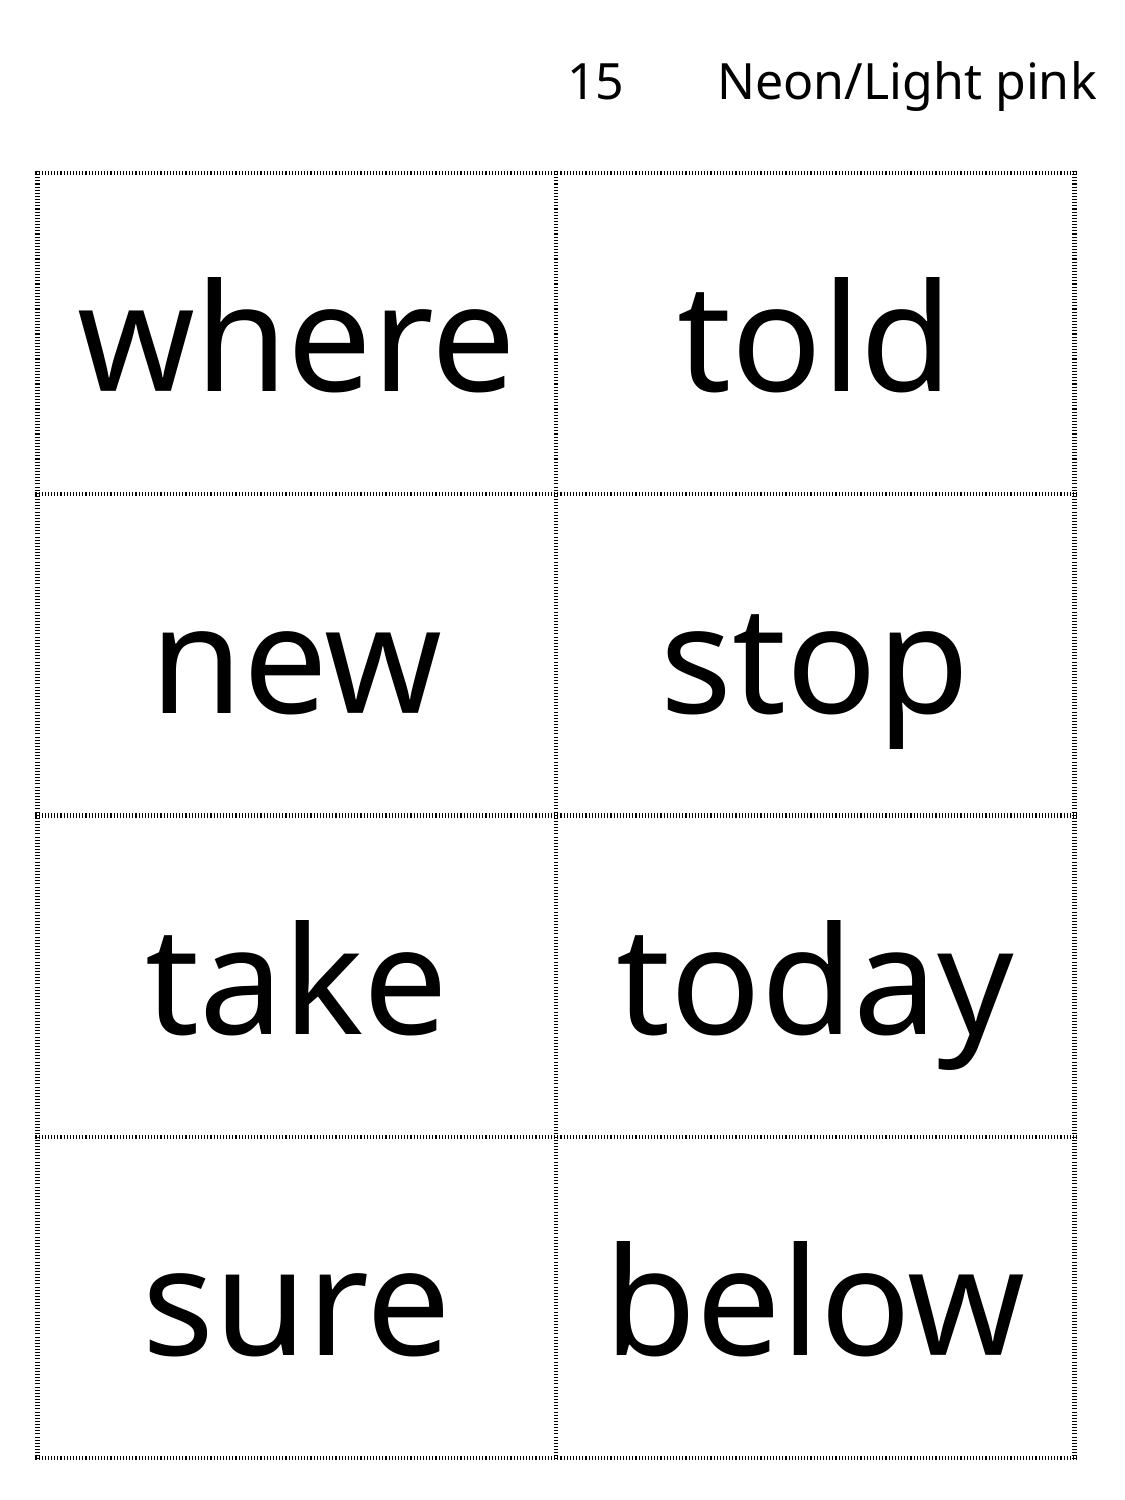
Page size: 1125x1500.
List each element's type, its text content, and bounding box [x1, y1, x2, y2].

text_box 15 Neon/Light pink [552, 41, 1112, 117]
table_cell below [556, 1137, 1075, 1458]
table_cell today [556, 815, 1075, 1137]
table_header told [556, 173, 1075, 494]
table_cell stop [556, 494, 1075, 815]
table_header where [38, 173, 556, 494]
table_cell take [38, 815, 556, 1137]
table_cell sure [38, 1137, 556, 1458]
table_cell new [38, 494, 556, 815]
